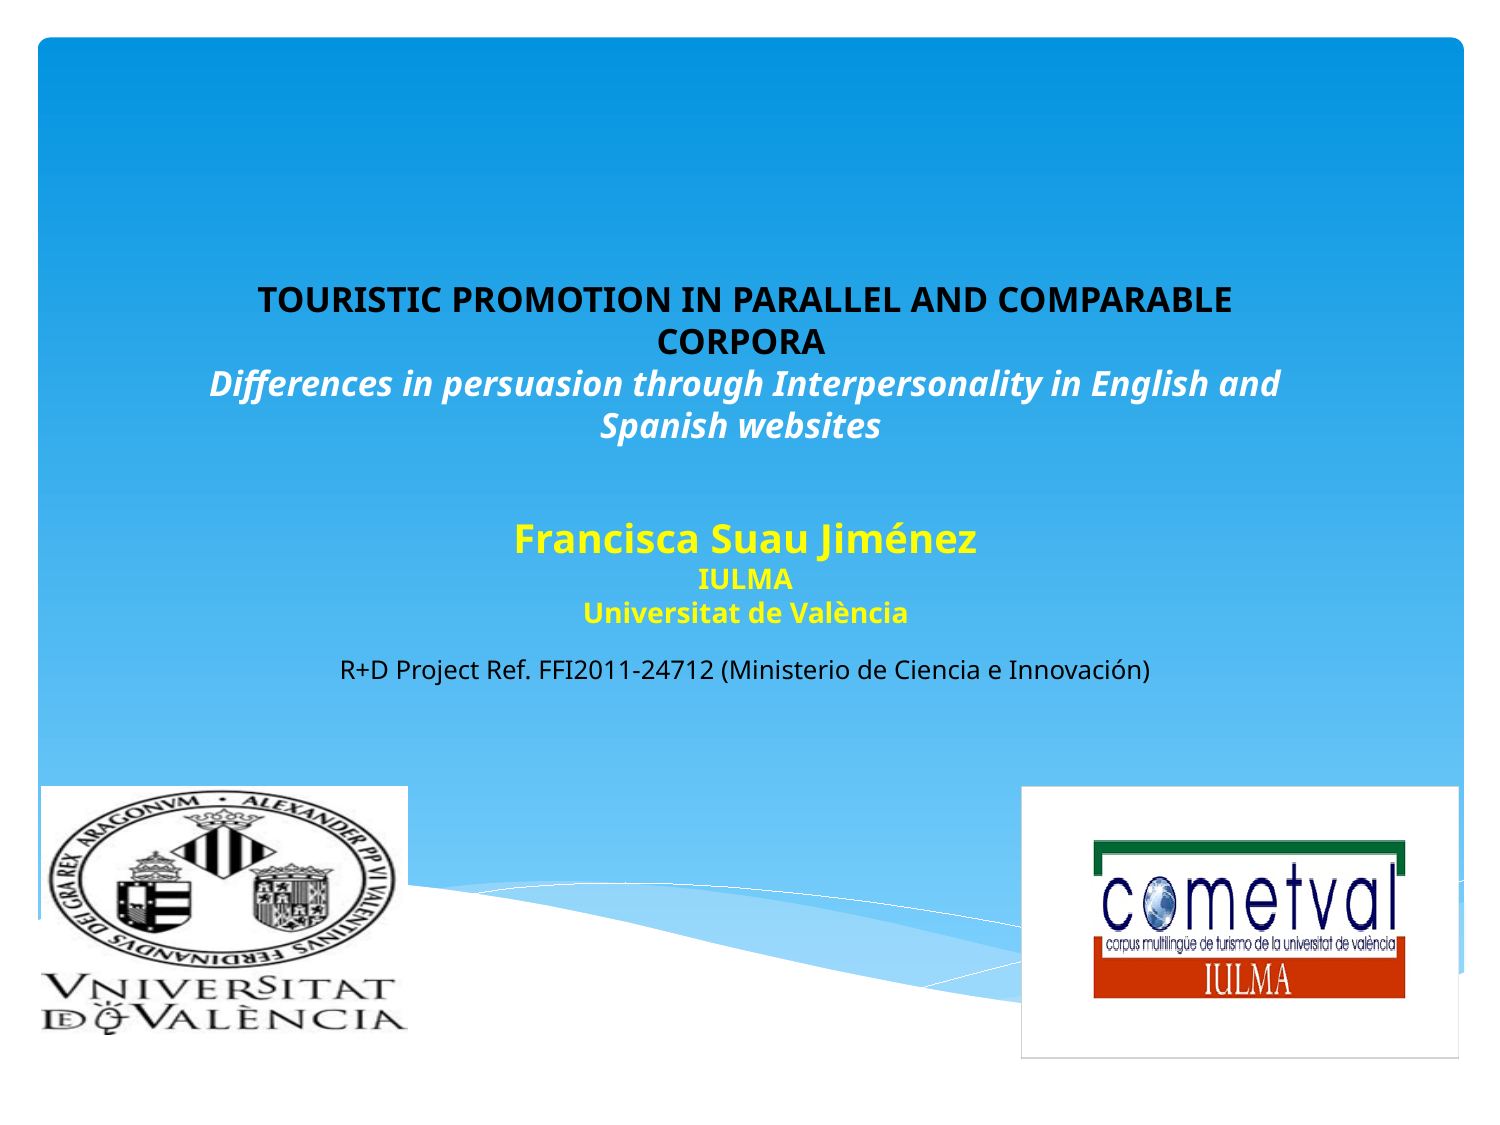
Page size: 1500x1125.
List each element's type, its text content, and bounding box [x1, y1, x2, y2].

title TOURISTIC PROMOTION IN PARALLEL AND COMPARABLE CORPORA Differences in persuasion through Interpersonality in English and Spanish websites Francisca Suau Jiménez IULMA Universitat de València R+D Project Ref. FFI2011-24712 (Ministerio de Ciencia e Innovación) [171, 101, 1320, 693]
picture [1021, 786, 1459, 1059]
picture [41, 786, 408, 1036]
